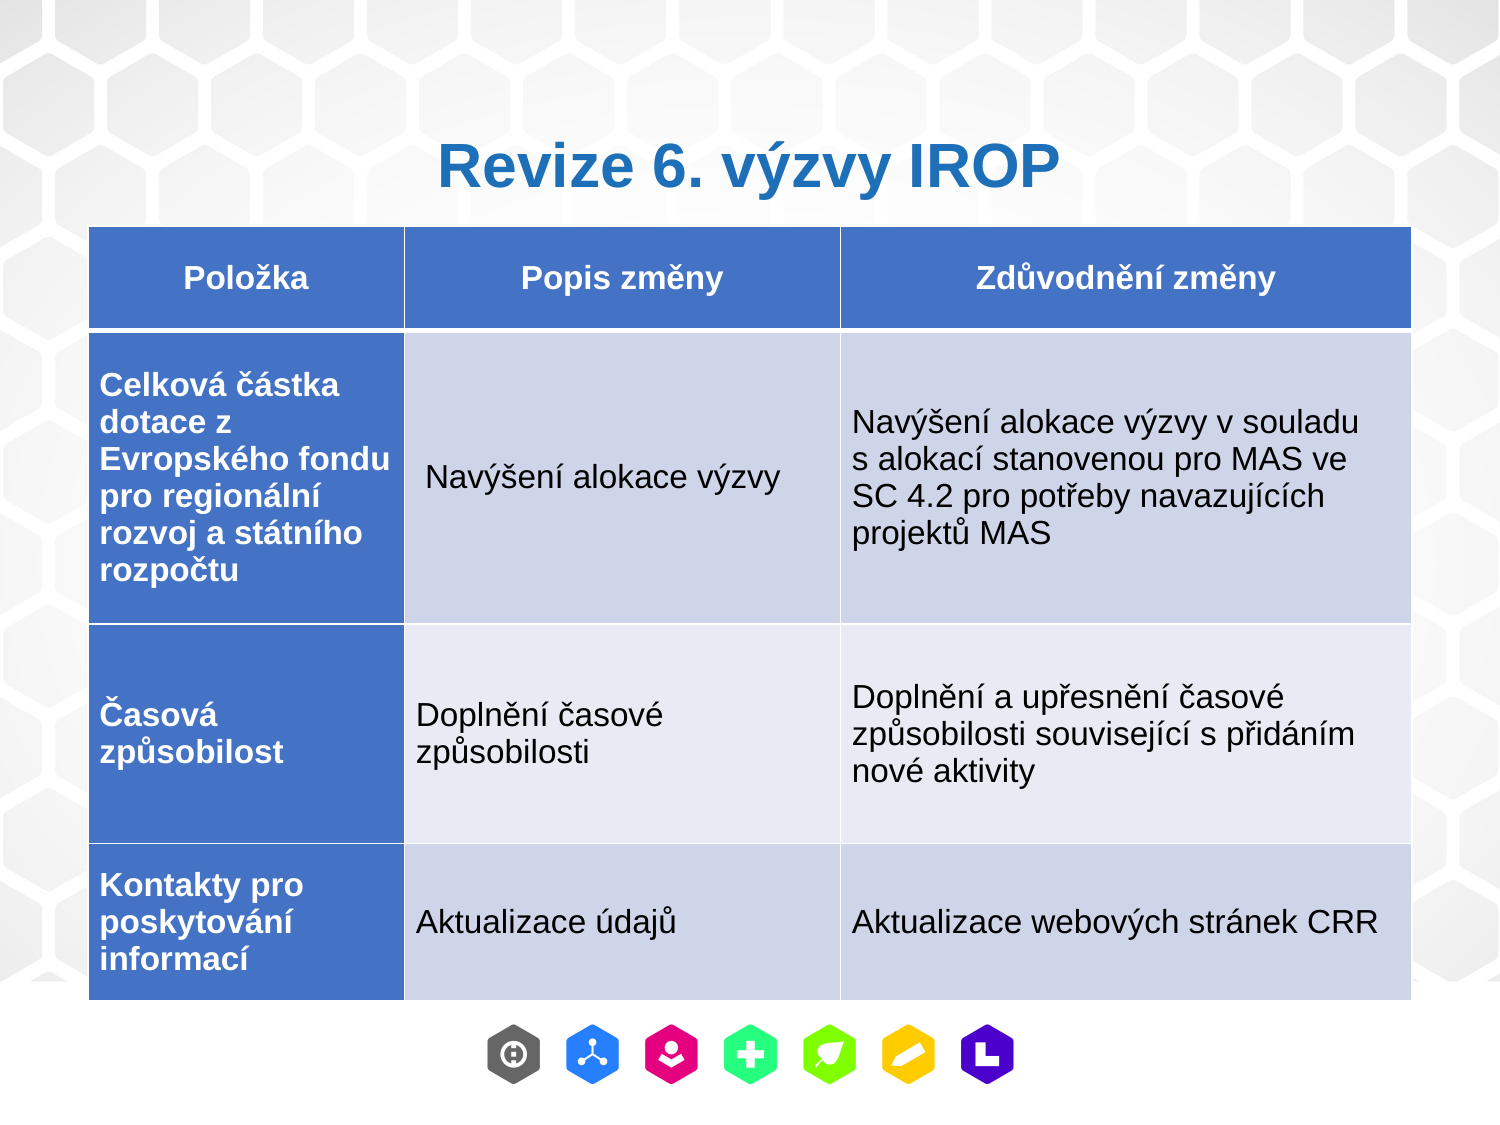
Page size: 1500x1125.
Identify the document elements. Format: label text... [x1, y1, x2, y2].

table_cell Navýšení alokace výzvy v souladu s alokací stanovenou pro MAS ve SC 4.2 pro potřeby navazujících projektů MAS [841, 333, 1411, 623]
table_cell Navýšení alokace výzvy [405, 333, 840, 623]
table_cell Časová způsobilost [89, 625, 404, 843]
picture [0, 0, 1500, 1125]
table_header Zdůvodnění změny [841, 227, 1411, 328]
table_cell Aktualizace údajů [405, 844, 840, 1000]
table_cell Aktualizace webových stránek CRR [841, 844, 1411, 1000]
table_header Popis změny [405, 227, 840, 328]
table_cell Celková částka dotace z Evropského fondu pro regionální rozvoj a státního rozpočtu [89, 333, 404, 623]
table_cell Doplnění a upřesnění časové způsobilosti související s přidáním nové aktivity [841, 625, 1411, 843]
table_cell Kontakty pro poskytování informací [89, 844, 404, 1000]
text_box Revize 6. výzvy IROP [118, 118, 1382, 208]
table_header Položka [89, 227, 404, 328]
table_cell Doplnění časové způsobilosti [405, 625, 840, 843]
